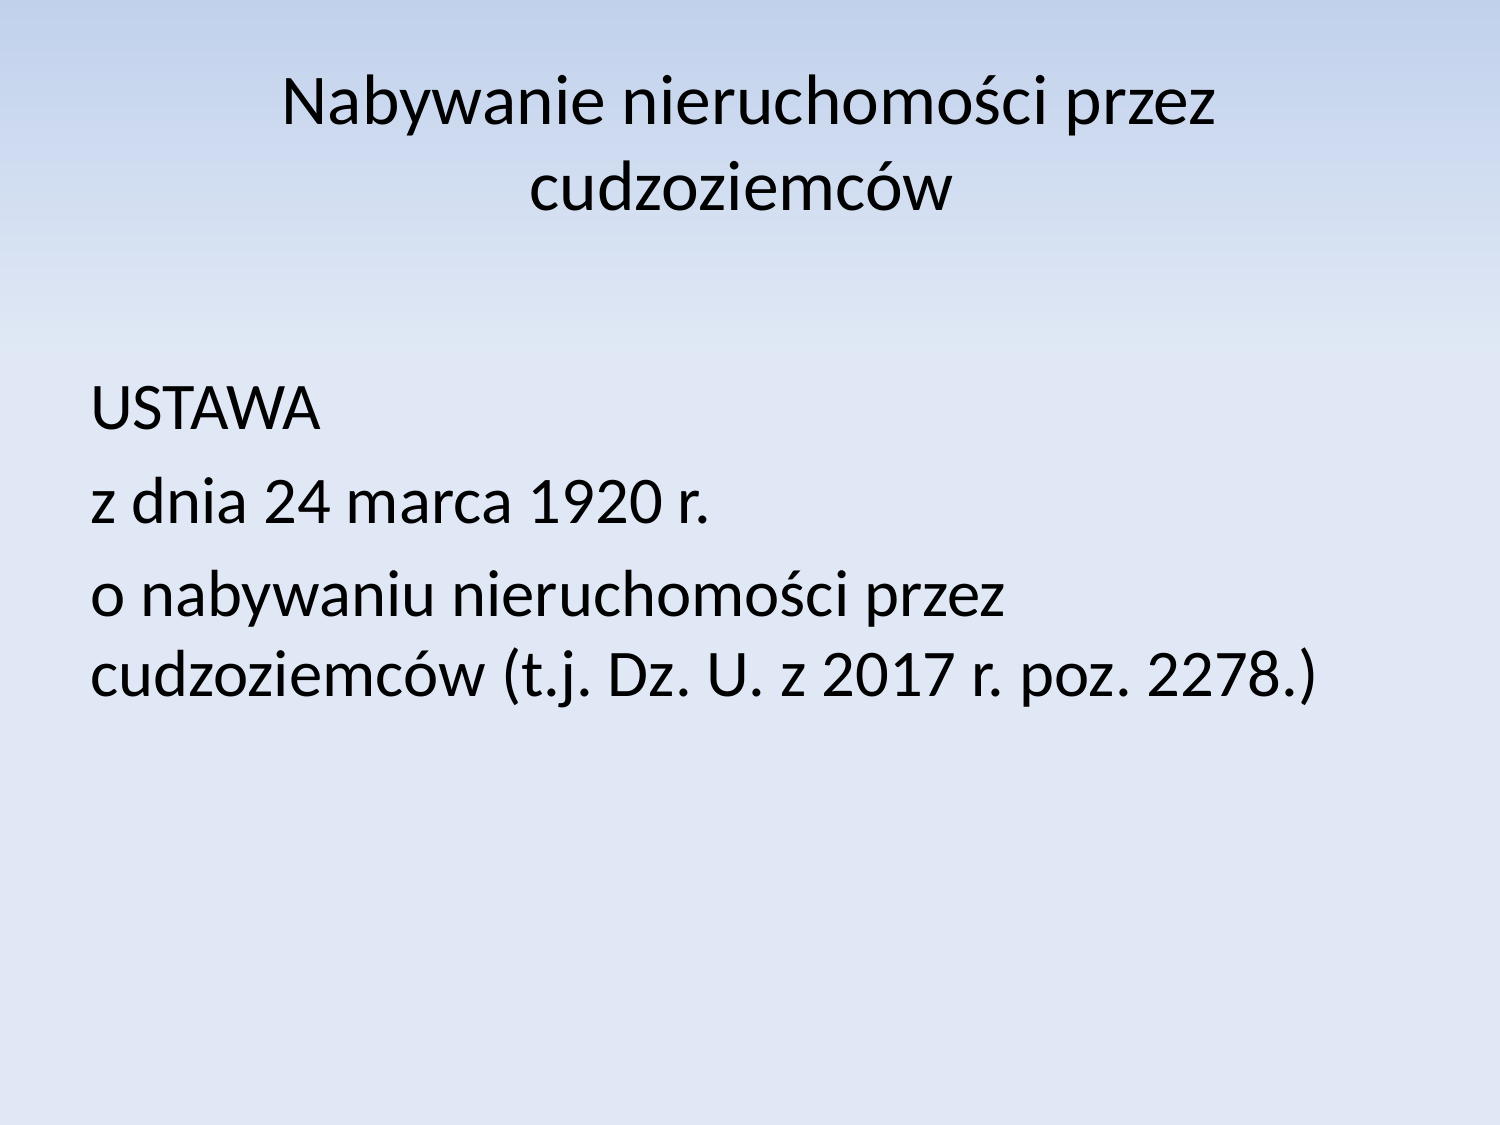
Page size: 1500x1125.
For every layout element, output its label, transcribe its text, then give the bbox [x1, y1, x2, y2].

title Nabywanie nieruchomości przez cudzoziemców [75, 45, 1425, 233]
list USTAWA z dnia 24 marca 1920 r. o nabywaniu nieruchomości przez cudzoziemców (t.j. Dz. U. z 2017 r. poz. 2278.) [75, 262, 1425, 1005]
